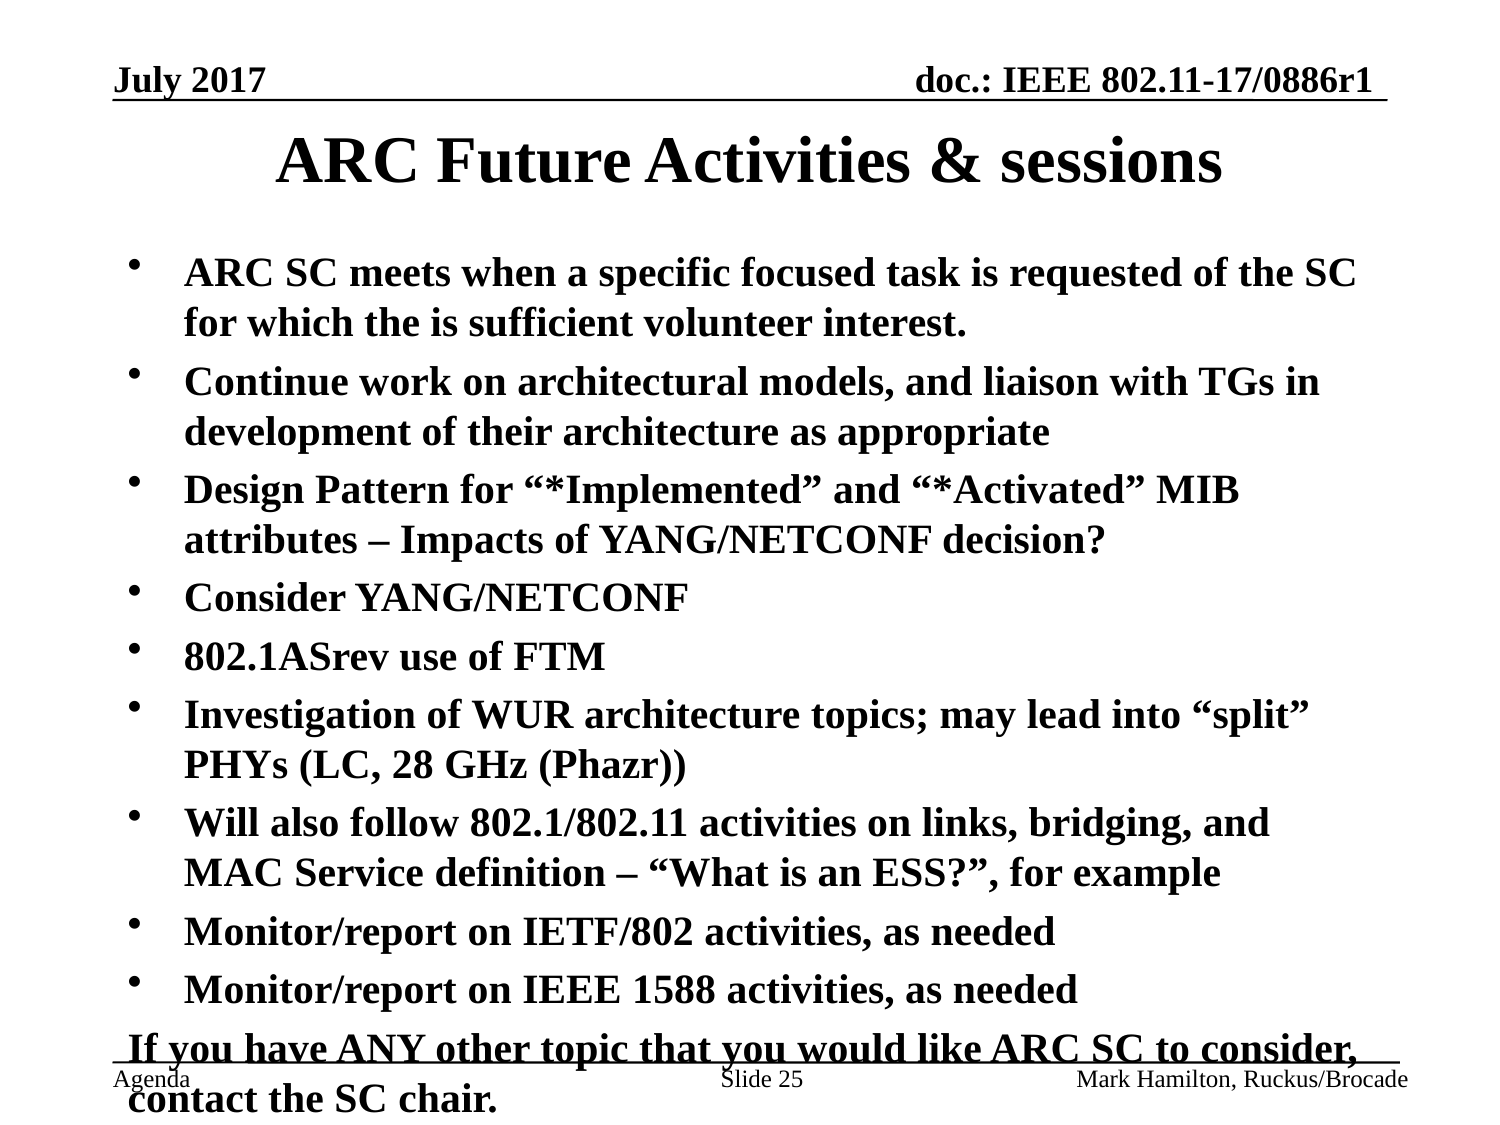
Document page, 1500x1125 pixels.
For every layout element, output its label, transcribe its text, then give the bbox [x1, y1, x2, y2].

title ARC Future Activities & sessions [112, 112, 1388, 200]
list ARC SC meets when a specific focused task is requested of the SC for which the is sufficient volunteer interest. Continue work on architectural models, and liaison with TGs in development of their architecture as appropriate Design Pattern for “*Implemented” and “*Activated” MIB attributes – Impacts of YANG/NETCONF decision? Consider YANG/NETCONF 802.1ASrev use of FTM Investigation of WUR architecture topics; may lead into “split” PHYs (LC, 28 GHz (Phazr)) Will also follow 802.1/802.11 activities on links, bridging, and MAC Service definition – “What is an ESS?”, for example Monitor/report on IETF/802 activities, as needed Monitor/report on IEEE 1588 activities, as needed If you have ANY other topic that you would like ARC SC to consider, contact the SC chair. [112, 237, 1388, 1063]
